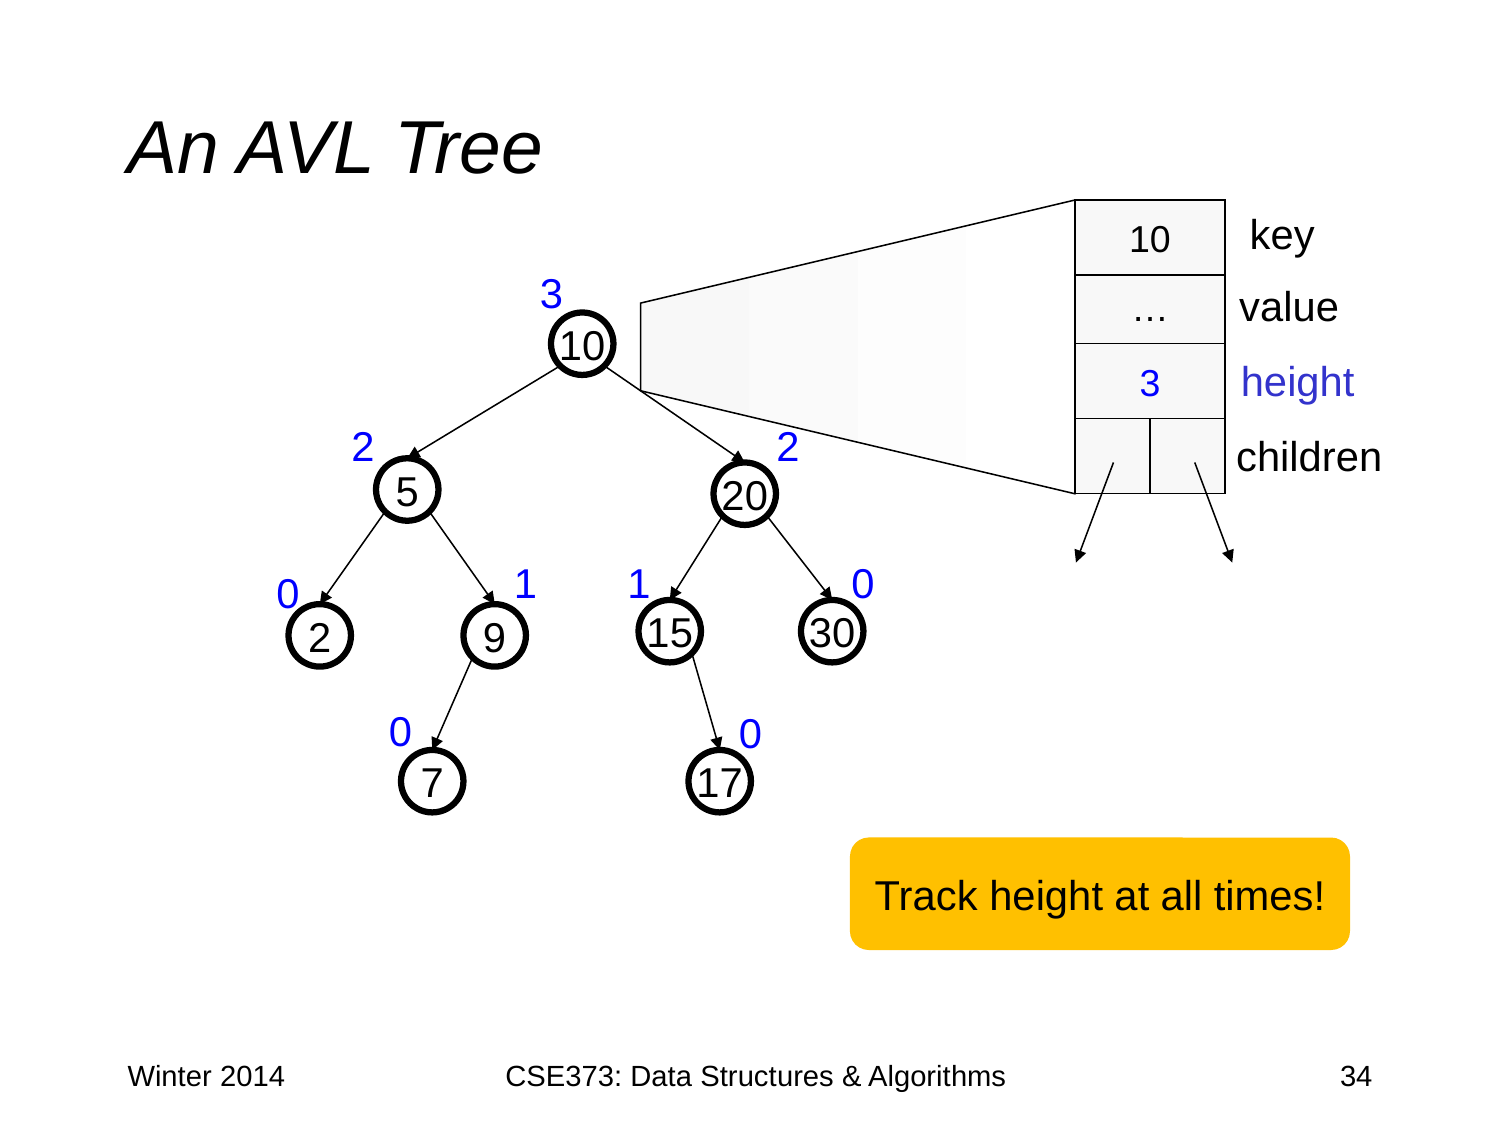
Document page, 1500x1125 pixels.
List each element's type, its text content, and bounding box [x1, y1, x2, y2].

text_box 2 [288, 605, 351, 667]
text_box 2 [336, 412, 390, 478]
text_box value [1224, 272, 1354, 338]
text_box 17 [688, 751, 751, 813]
text_box 0 [724, 699, 777, 765]
text_box … [1074, 275, 1225, 343]
text_box [640, 200, 1074, 494]
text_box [407, 368, 561, 456]
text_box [691, 656, 720, 748]
text_box 10 [1074, 199, 1225, 275]
text_box 30 [800, 602, 864, 663]
text_box 3 [525, 259, 578, 325]
slide_number Winter 2014 [112, 1049, 426, 1125]
text_box 0 [261, 559, 315, 625]
text_box key [1223, 200, 1342, 265]
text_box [669, 518, 723, 598]
title An AVL Tree [112, 49, 1388, 238]
text_box 1 [499, 549, 552, 615]
text_box 0 [836, 549, 890, 615]
text_box 9 [463, 605, 526, 667]
text_box [1194, 462, 1234, 563]
text_box 10 [550, 312, 614, 375]
text_box height [1226, 347, 1370, 413]
text_box children [1221, 422, 1398, 488]
slide_number 34 [1074, 1049, 1388, 1125]
text_box [1149, 418, 1225, 494]
text_box [1074, 418, 1149, 494]
text_box 20 [713, 462, 776, 525]
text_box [319, 514, 386, 602]
text_box 5 [376, 458, 439, 521]
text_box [766, 518, 833, 598]
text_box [429, 514, 496, 602]
text_box 3 [1074, 343, 1225, 418]
text_box 2 [761, 412, 815, 478]
text_box [1074, 462, 1114, 563]
text_box 1 [612, 549, 666, 615]
text_box 7 [400, 752, 464, 813]
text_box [604, 368, 746, 460]
text_box 15 [638, 602, 701, 663]
footer CSE373: Data Structures & Algorithms [474, 1049, 1038, 1125]
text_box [431, 660, 473, 748]
text_box 0 [374, 697, 427, 763]
text_box Track height at all times! [849, 837, 1351, 951]
